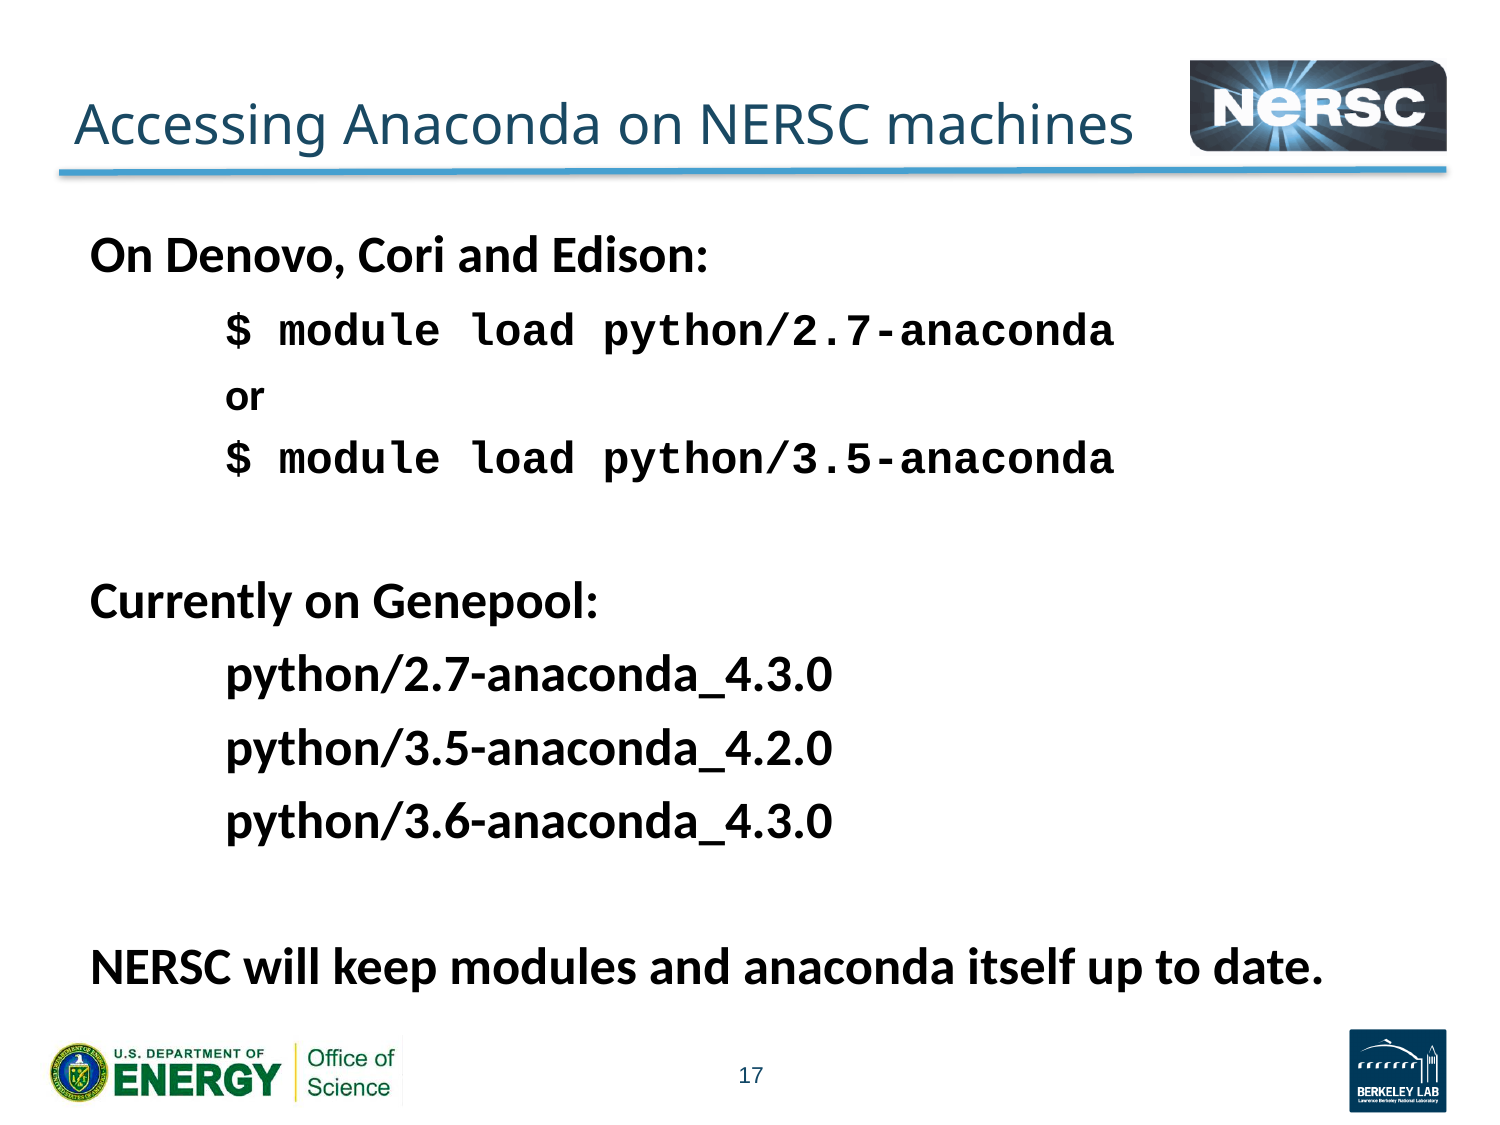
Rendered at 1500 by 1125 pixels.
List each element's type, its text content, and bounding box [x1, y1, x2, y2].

title Accessing Anaconda on NERSC machines [59, 29, 1178, 156]
list On Denovo, Cori and Edison: $ module load python/2.7-anaconda or $ module load python/3.5-anaconda Currently on Genepool: python/2.7-anaconda_4.3.0 python/3.5-anaconda_4.2.0 python/3.6-anaconda_4.3.0 NERSC will keep modules and anaconda itself up to date. [75, 212, 1425, 1005]
picture [1190, 58, 1447, 156]
picture [40, 1029, 403, 1113]
slide_number 17 [675, 1044, 828, 1105]
picture [1349, 1029, 1447, 1113]
